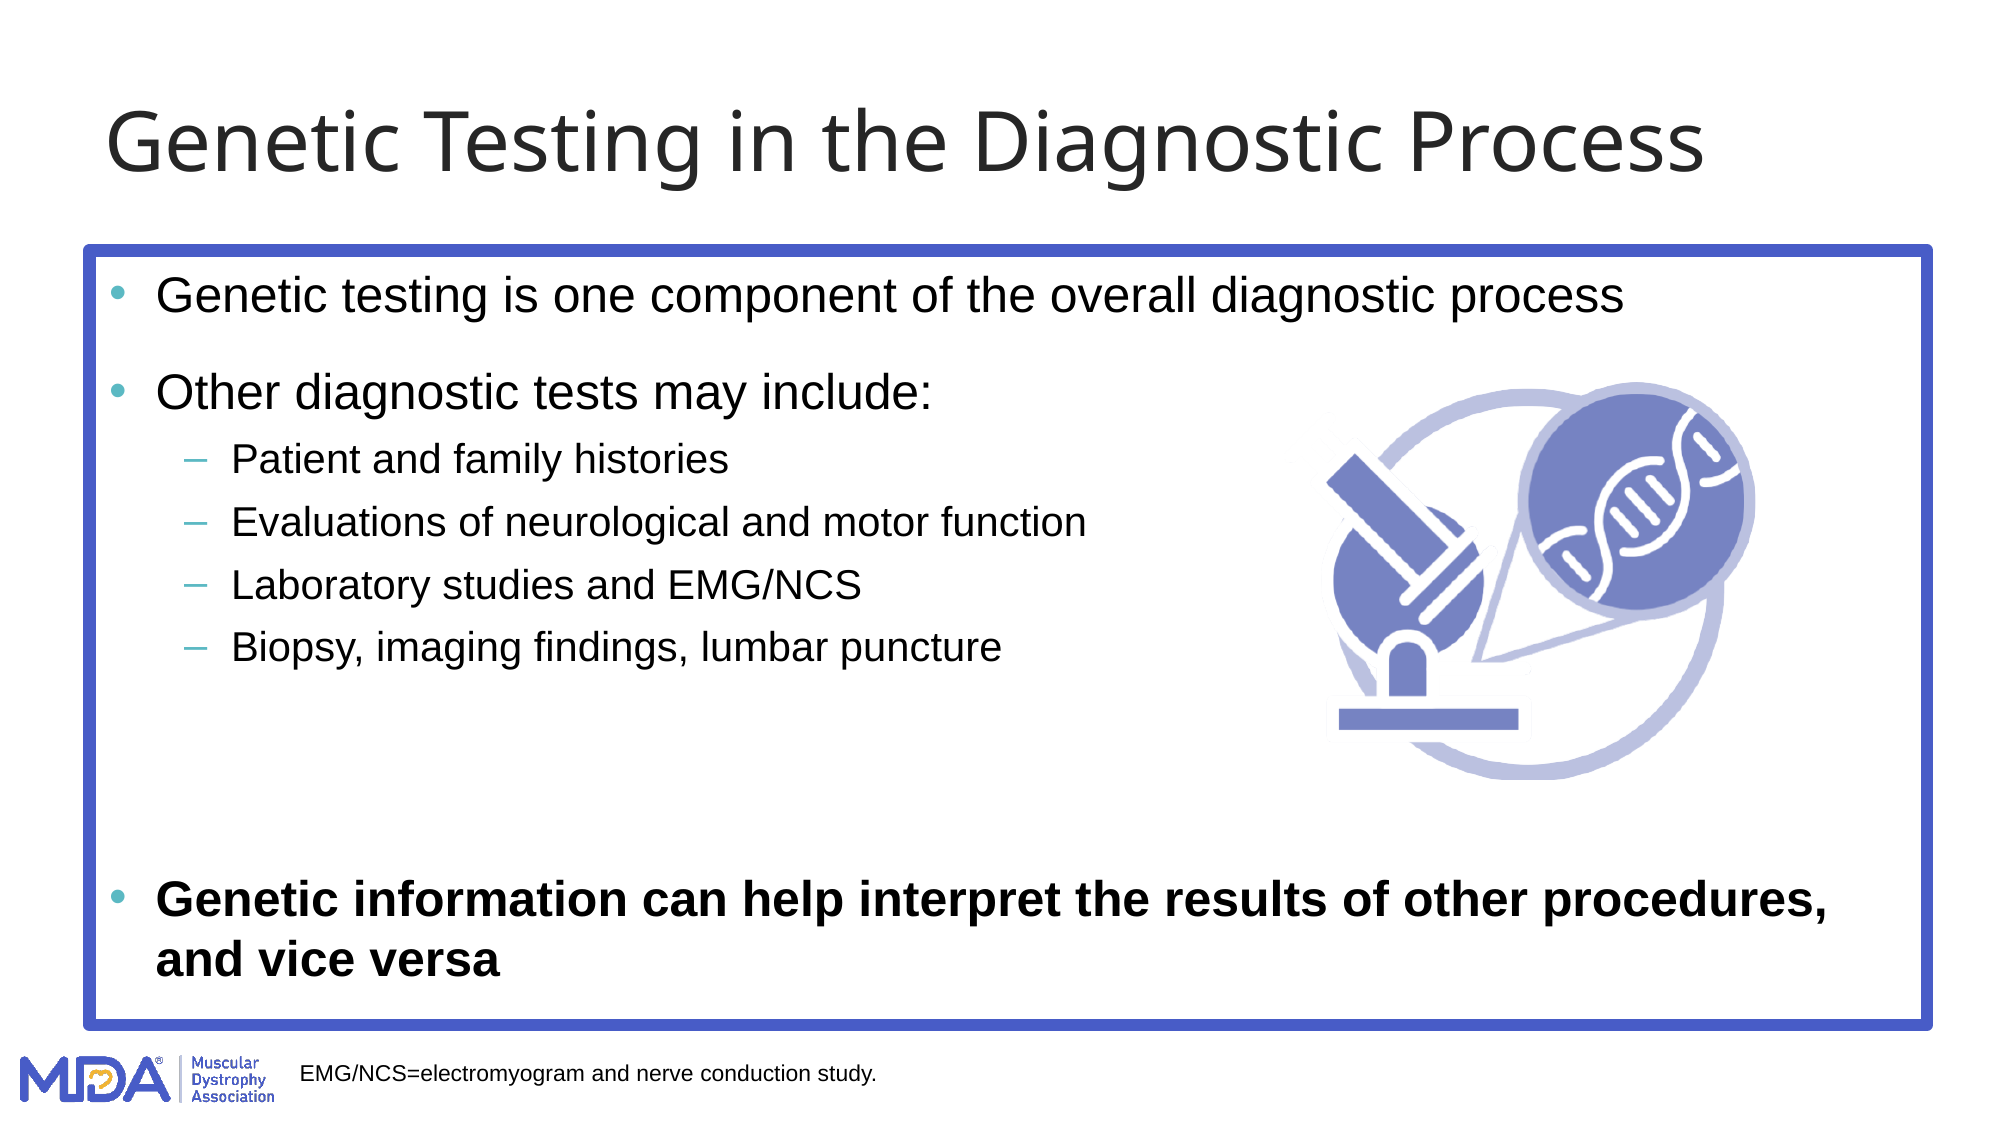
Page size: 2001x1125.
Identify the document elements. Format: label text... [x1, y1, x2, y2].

picture [20, 1055, 274, 1103]
picture [1284, 382, 1763, 780]
title Genetic Testing in the Diagnostic Process [89, 29, 1927, 247]
text_box EMG/NCS=electromyogram and nerve conduction study. [284, 1050, 900, 1093]
list Genetic testing is one component of the overall diagnostic process Other diagnostic tests may include: Patient and family histories Evaluations of neurological and motor function Laboratory studies and EMG/NCS Biopsy, imaging findings, lumbar puncture Genetic information can help interpret the results of other procedures, and vice versa [94, 254, 1927, 1025]
